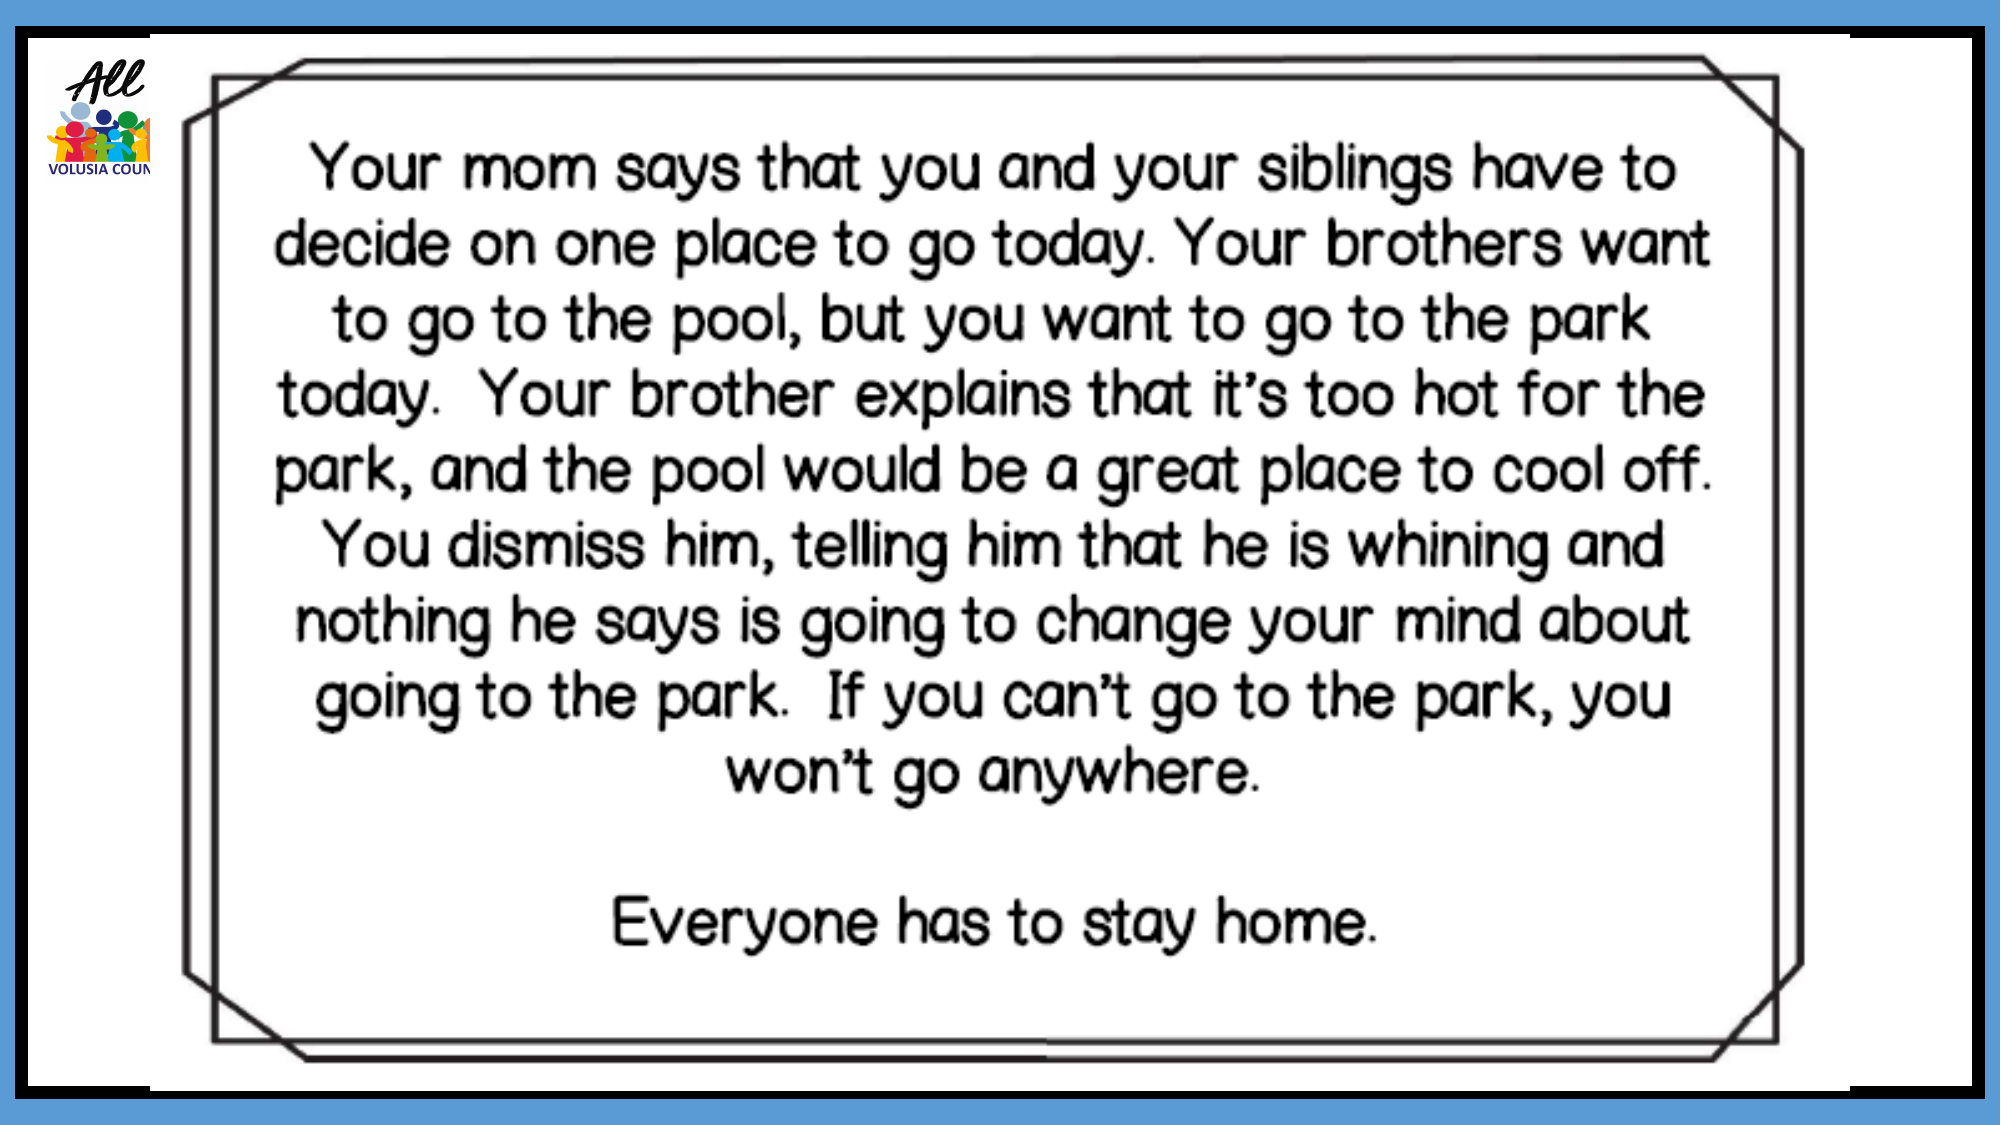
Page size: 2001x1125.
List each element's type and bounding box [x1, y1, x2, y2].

picture [46, 34, 1850, 1091]
